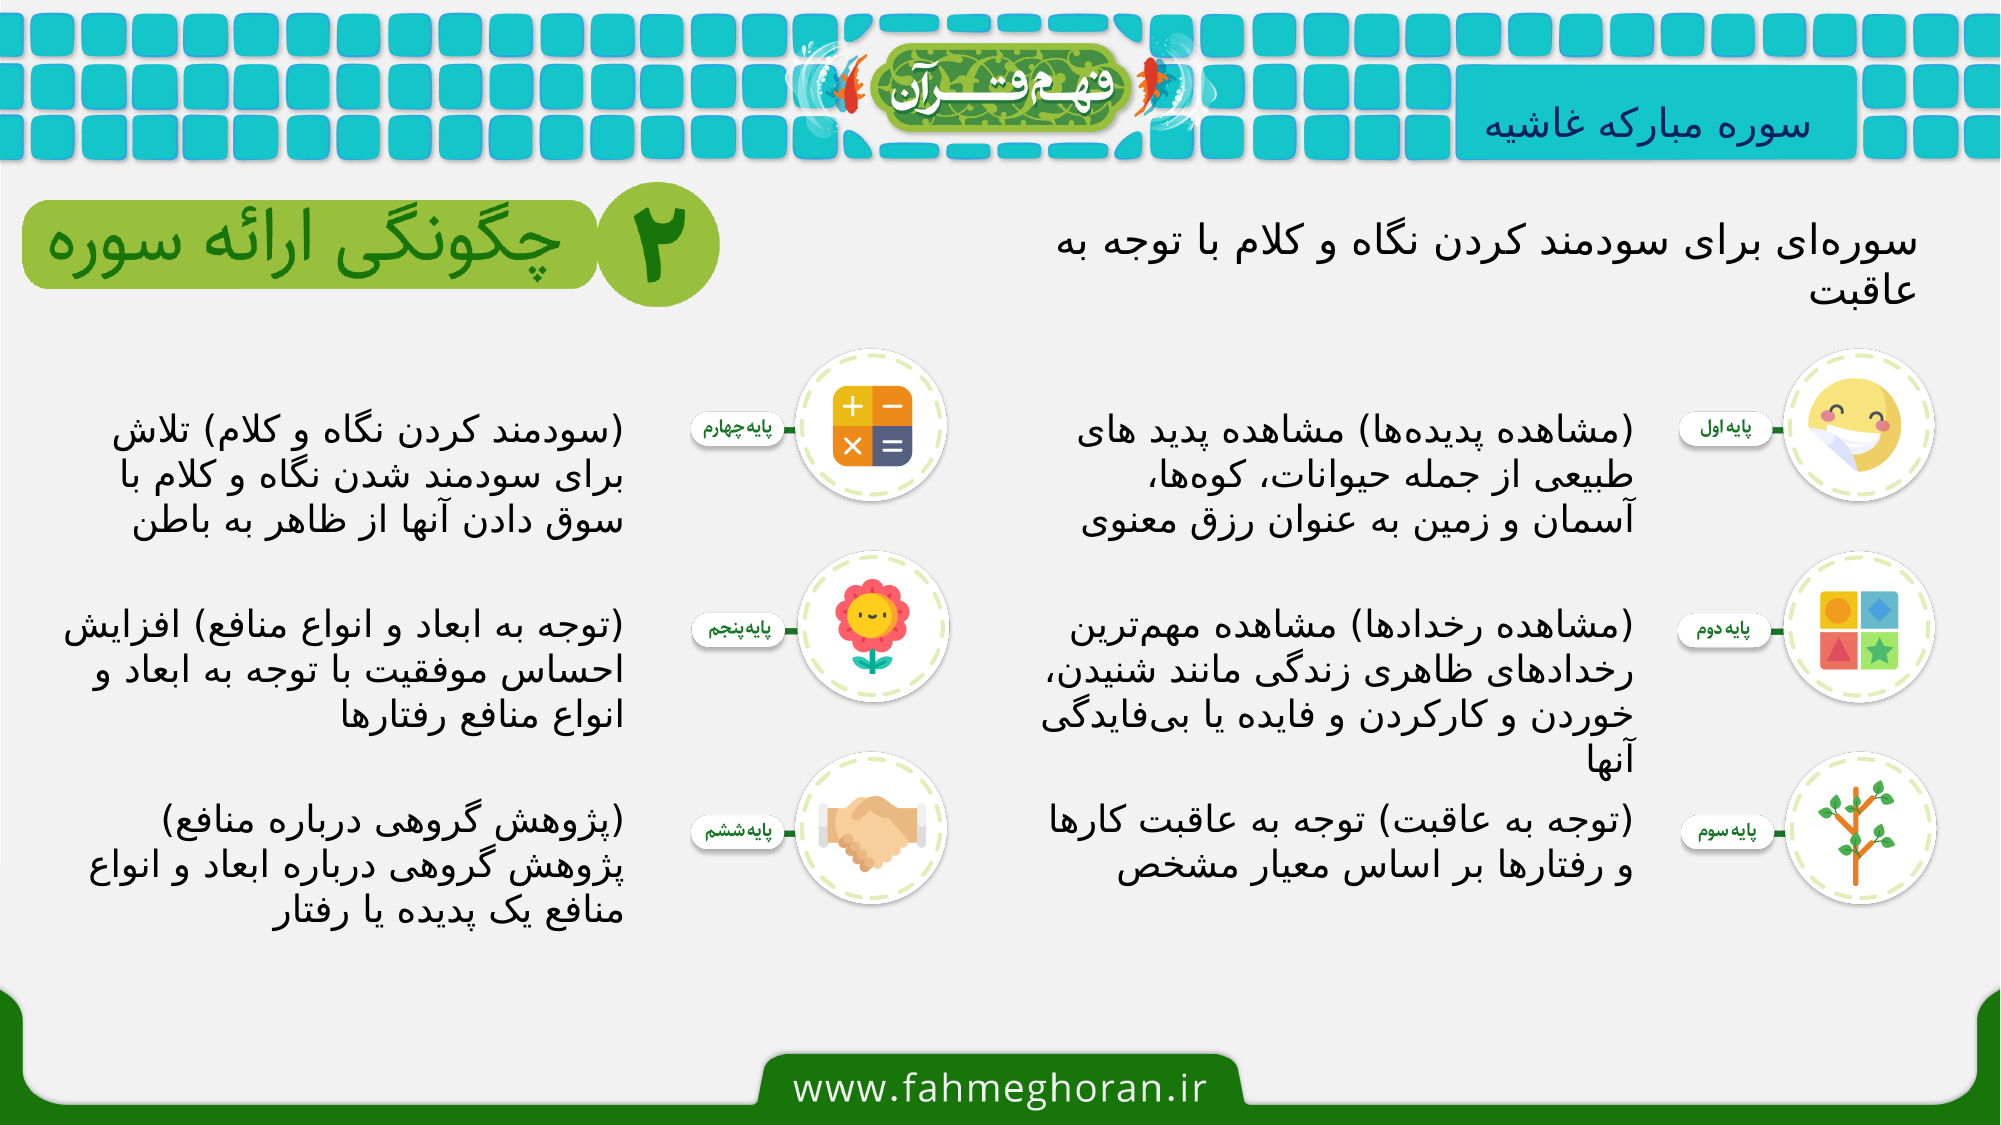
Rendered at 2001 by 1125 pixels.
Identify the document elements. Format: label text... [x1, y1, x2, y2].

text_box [19, 546, 955, 744]
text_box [1029, 747, 1942, 914]
text_box سوره‌ای برای سودمند کردن نگاه و کلام با توجه به عاقبت [921, 205, 1934, 371]
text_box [1029, 344, 1940, 546]
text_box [1002, 546, 1942, 744]
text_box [19, 344, 954, 546]
text_box سوره مبارکه غاشیه [1450, 66, 1859, 154]
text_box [19, 747, 954, 939]
picture [0, 0, 2001, 1125]
